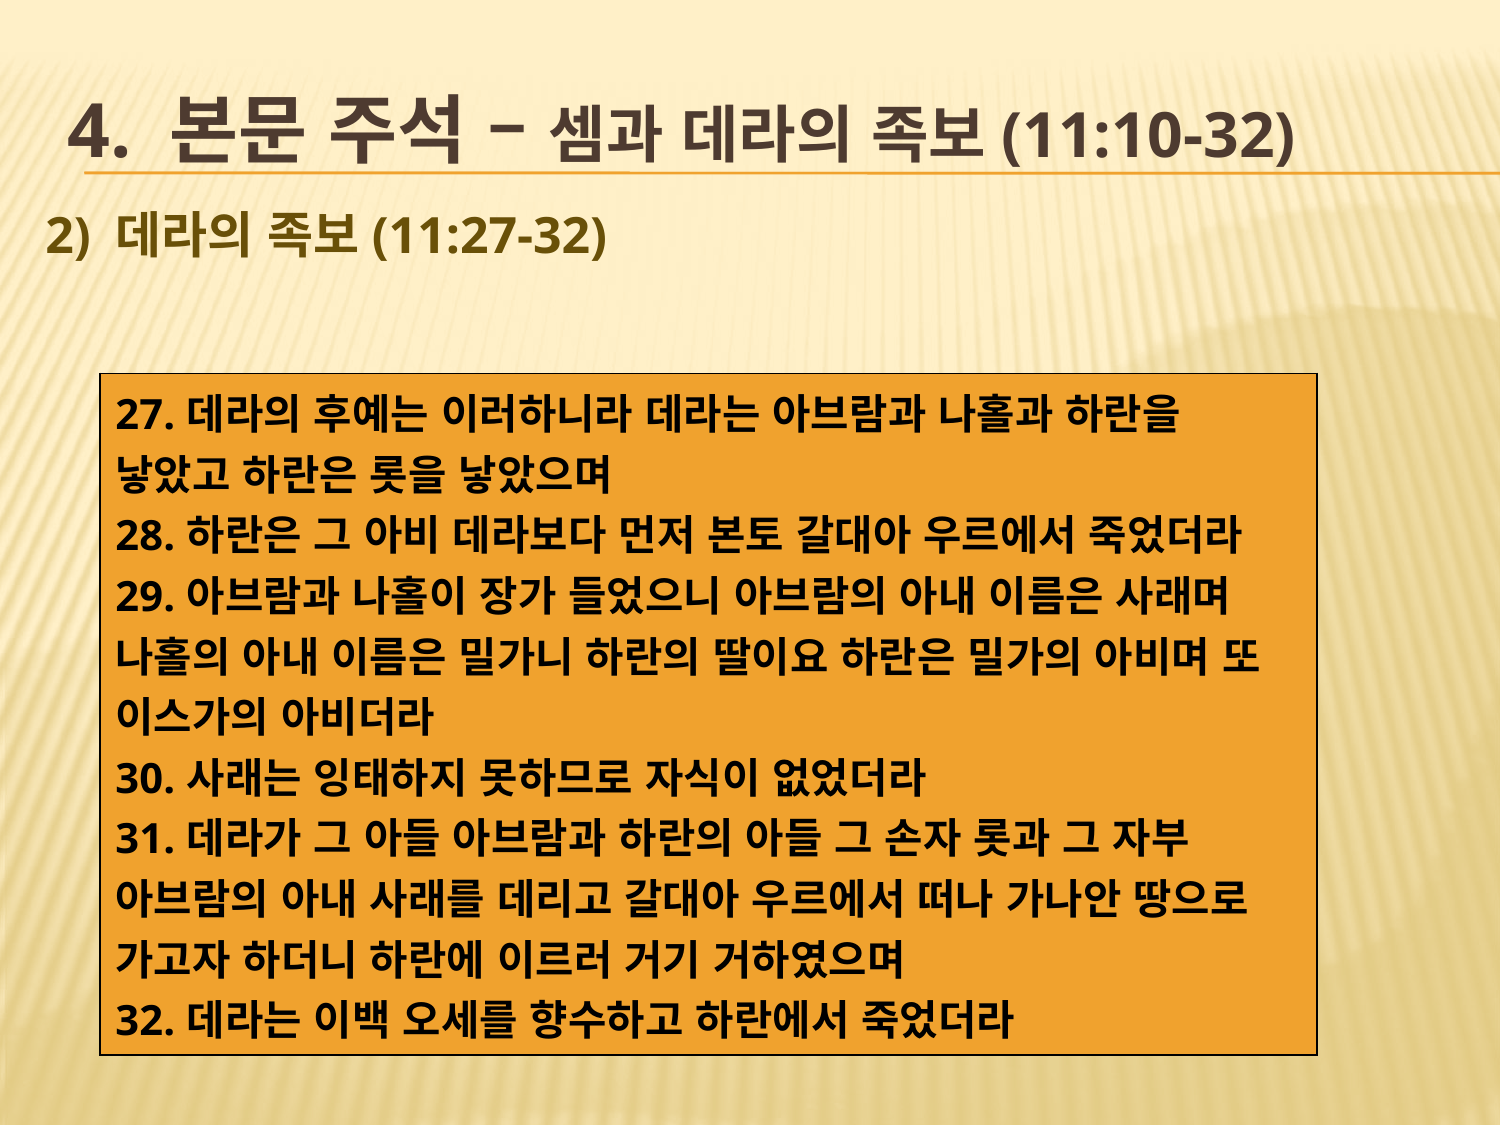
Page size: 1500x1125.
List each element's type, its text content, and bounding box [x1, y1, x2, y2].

title 4. 본문 주석 – 셈과 데라의 족보(11:10-32) [53, 42, 1475, 196]
list 2) 데라의 족보(11:27-32) [17, 196, 1500, 1094]
table_header 27.데라의 후예는 이러하니라 데라는 아브람과 나홀과 하란을 낳았고 하란은 롯을 낳았으며 28.하란은 그 아비 데라보다 먼저 본토 갈대아 우르에서 죽었더라 29.아브람과 나홀이 장가 들었으니 아브람의 아내 이름은 사래며 나홀의 아내 이름은 밀가니 하란의 딸이요 하란은 밀가의 아비며 또 이스가의 아비더라 30.사래는 잉태하지 못하므로 자식이 없었더라 31.데라가 그 아들 아브람과 하란의 아들 그 손자 롯과 그 자부 아브람의 아내 사래를 데리고 갈대아 우르에서 떠나 가나안 땅으로 가고자 하더니 하란에 이르러 거기 거하였으며 32.데라는 이백 오세를 향수하고 하란에서 죽었더라 [101, 374, 1316, 1054]
